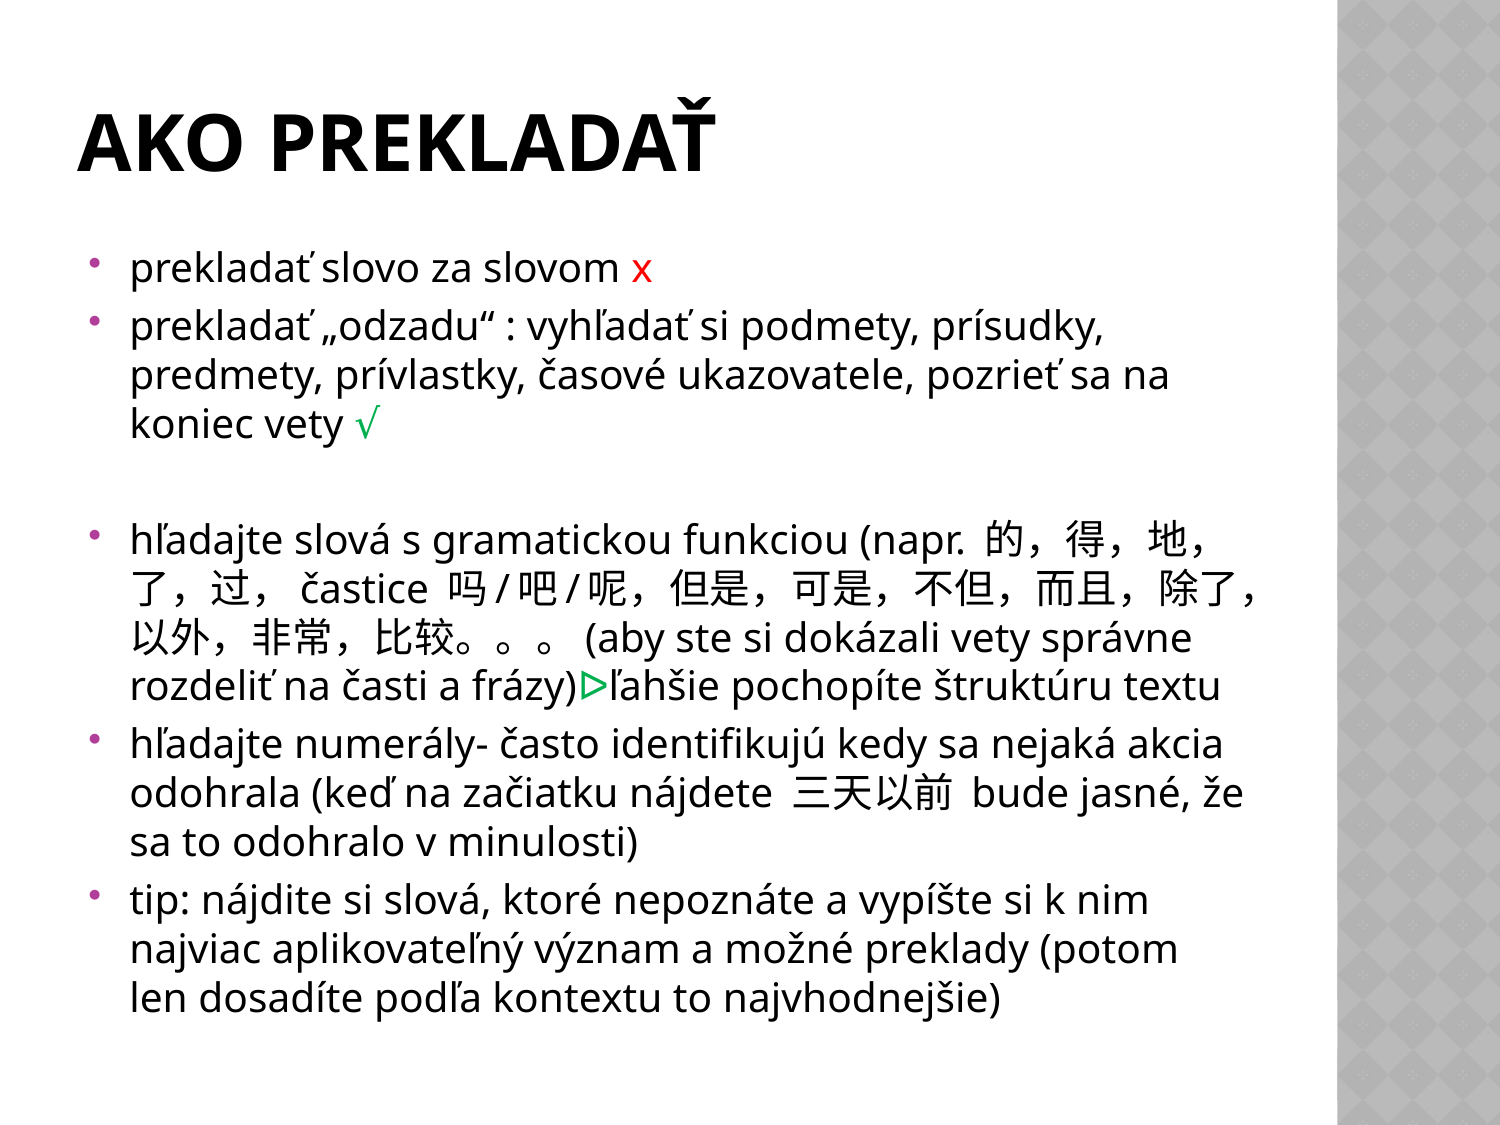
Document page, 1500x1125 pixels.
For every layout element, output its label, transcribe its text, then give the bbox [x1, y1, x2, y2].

title Ako prekladať [70, 0, 1258, 188]
list prekladať slovo za slovom x prekladať „odzadu“ : vyhľadať si podmety, prísudky, predmety, prívlastky, časové ukazovatele, pozrieť sa na koniec vety √ hľadajte slová s gramatickou funkciou (napr. 的，得，地，了，过，častice 吗/吧/呢，但是，可是，不但，而且，除了，以外，非常，比较。。。(aby ste si dokázali vety správne rozdeliť na časti a frázy)ᐅľahšie pochopíte štruktúru textu hľadajte numerály- často identifikujú kedy sa nejaká akcia odohrala (keď na začiatku nájdete 三天以前 bude jasné, že sa to odohralo v minulosti) tip: nájdite si slová, ktoré nepoznáte a vypíšte si k nim najviac aplikovateľný význam a možné preklady (potom len dosadíte podľa kontextu to najvhodnejšie) [75, 234, 1263, 1059]
